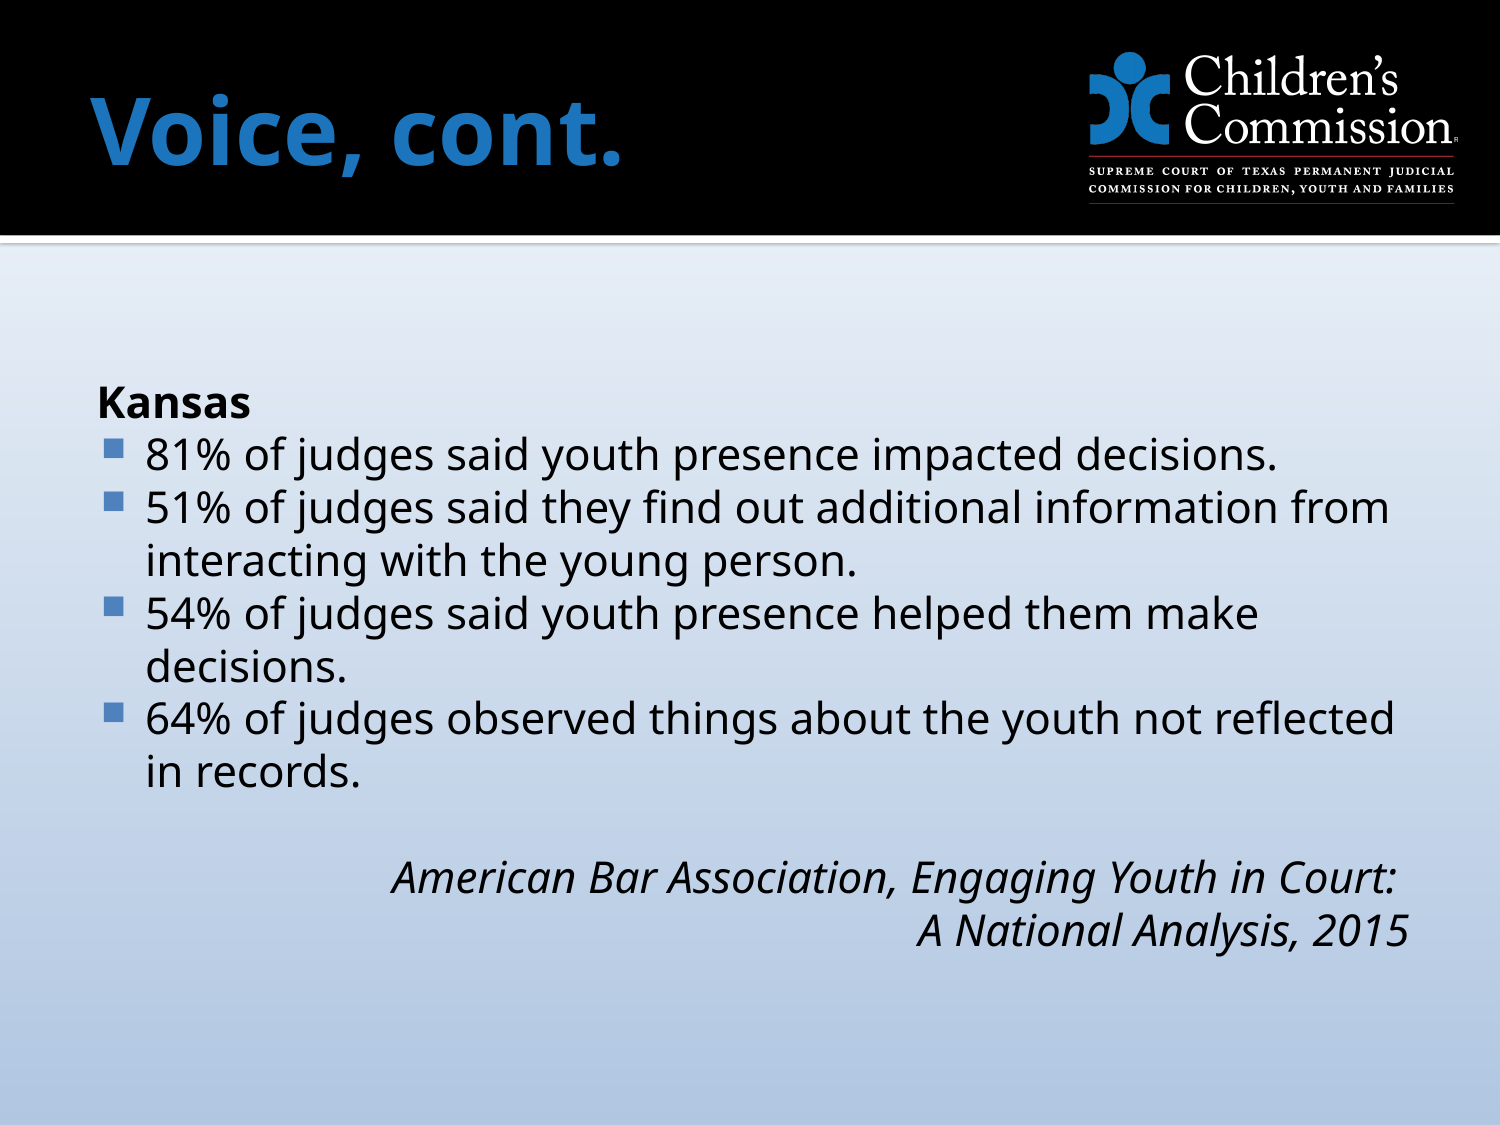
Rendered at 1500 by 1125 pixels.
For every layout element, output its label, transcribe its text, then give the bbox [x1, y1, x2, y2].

list Kansas 81% of judges said youth presence impacted decisions. 51% of judges said they find out additional information from interacting with the young person. 54% of judges said youth presence helped them make decisions. 64% of judges observed things about the youth not reflected in records. American Bar Association, Engaging Youth in Court: A National Analysis, 2015 [75, 359, 1425, 966]
title Voice, cont. [75, 25, 1063, 231]
picture [1089, 52, 1458, 204]
